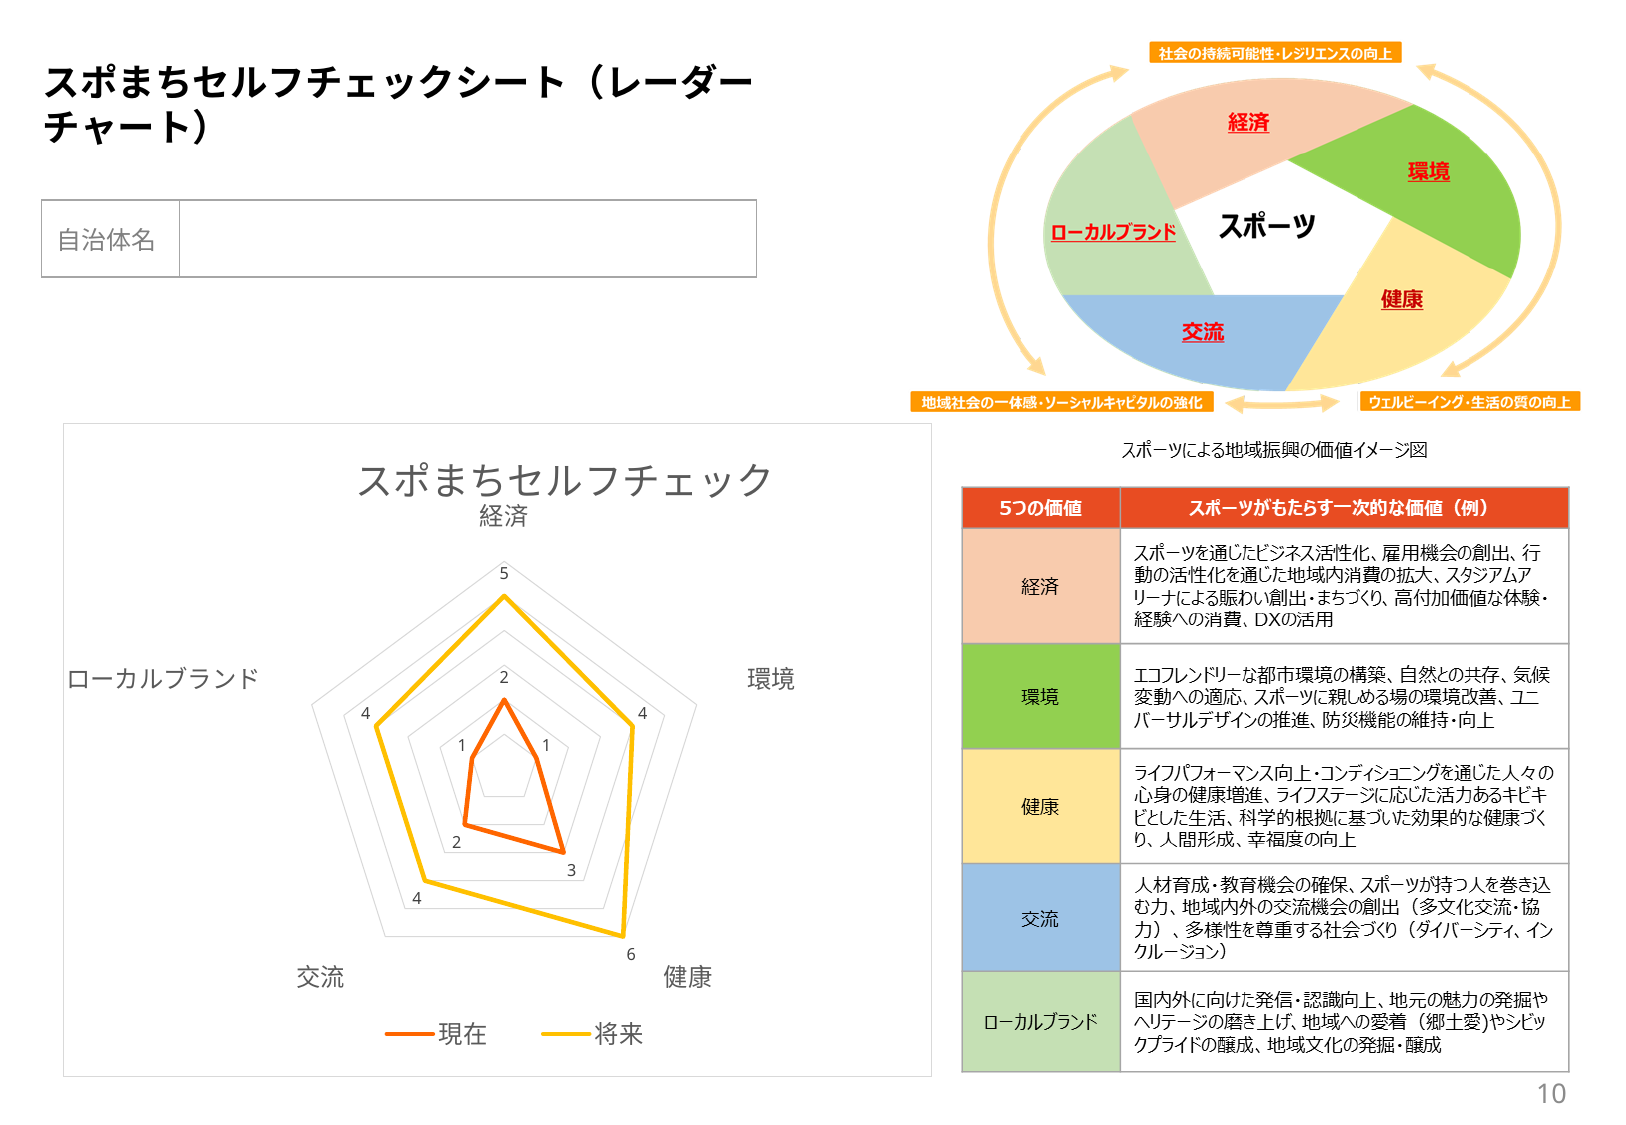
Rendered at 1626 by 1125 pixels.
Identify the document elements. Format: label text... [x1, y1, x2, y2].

slide_number 10 [1202, 1079, 1582, 1125]
table_header 自治体名 [42, 201, 179, 276]
text_box スポまちセルフチェックシート（レーダーチャート） [28, 52, 860, 157]
chart [41, 423, 932, 1078]
table_header [180, 201, 756, 276]
picture [908, 39, 1583, 1073]
